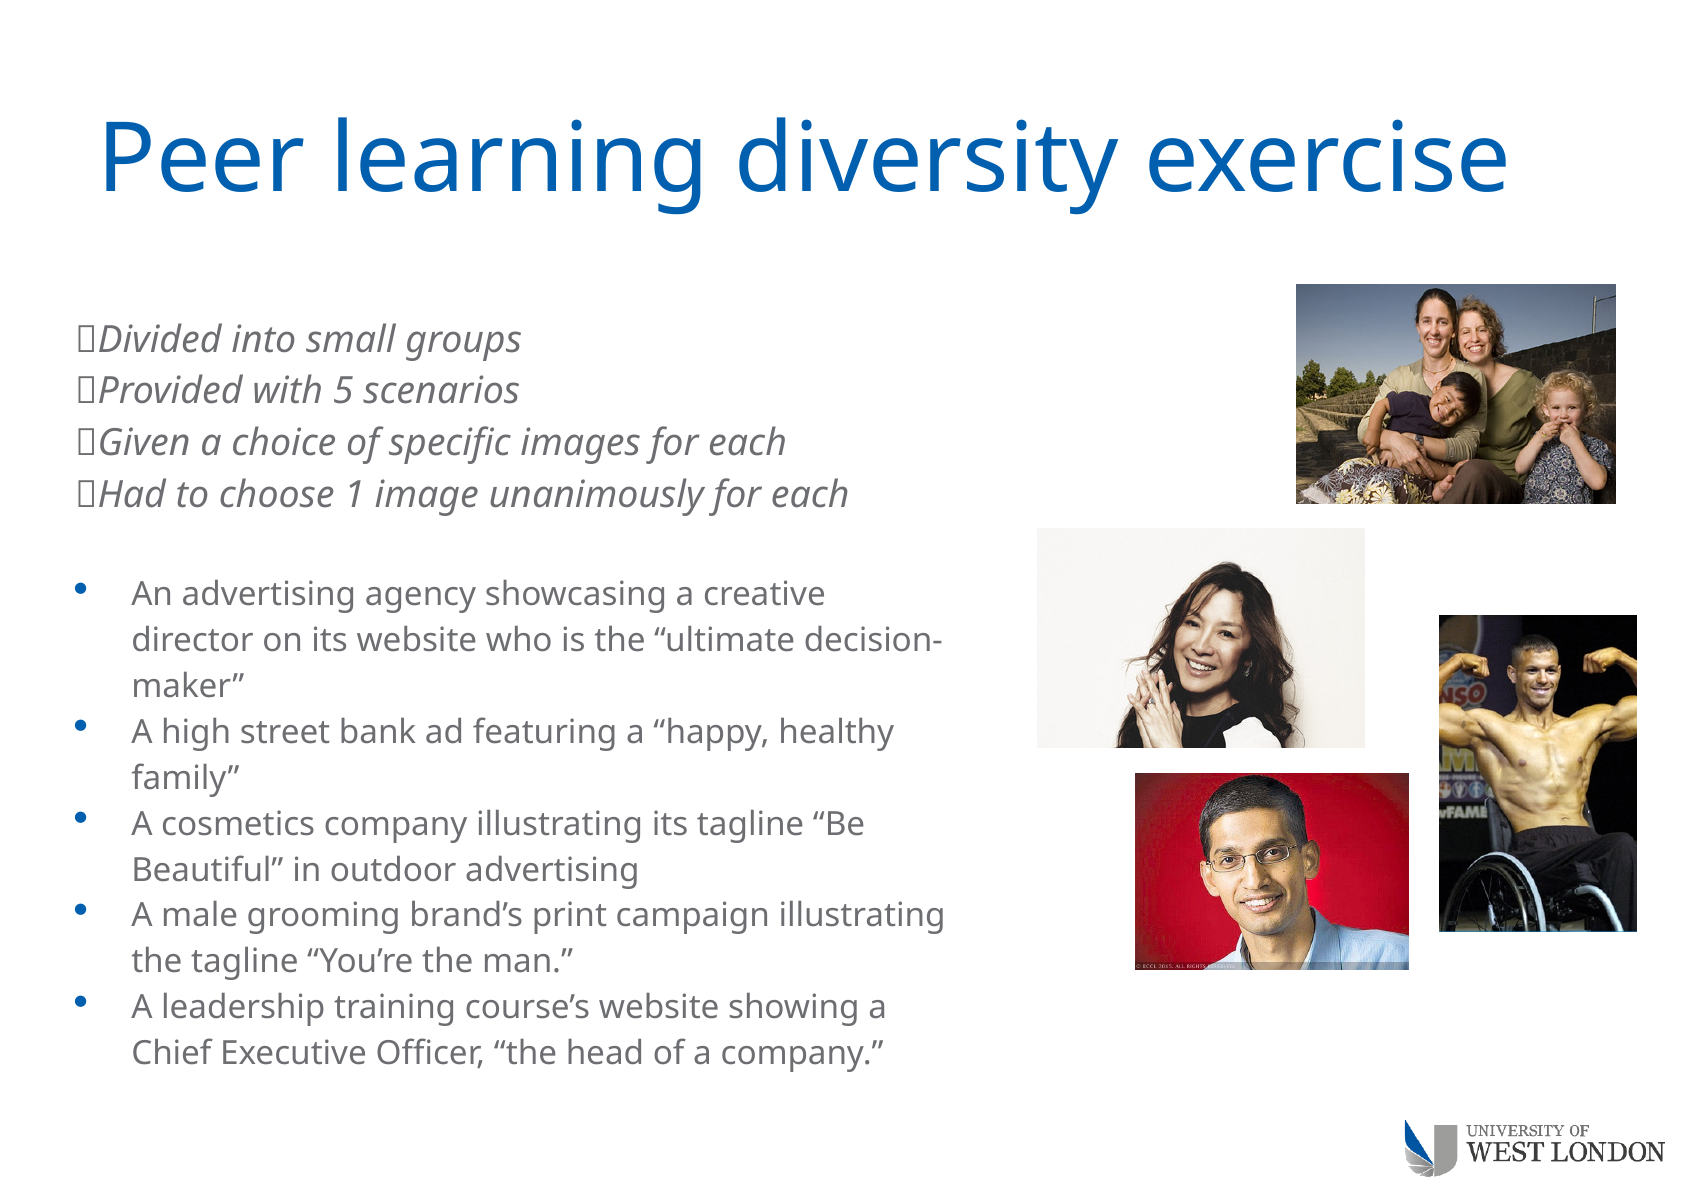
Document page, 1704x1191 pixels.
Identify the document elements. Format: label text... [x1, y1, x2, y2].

picture [1438, 615, 1637, 932]
picture [1296, 284, 1617, 504]
picture [1135, 773, 1409, 970]
picture [1404, 1120, 1665, 1178]
picture [1037, 528, 1365, 749]
text_box Divided into small groups Provided with 5 scenarios Given a choice of specific images for each Had to choose 1 image unanimously for each An advertising agency showcasing a creative director on its website who is the “ultimate decision-maker” A high street bank ad featuring a “happy, healthy family” A cosmetics company illustrating its tagline “Be Beautiful” in outdoor advertising A male grooming brand’s print campaign illustrating the tagline “You’re the man.” A leadership training course’s website showing a Chief Executive Officer, “the head of a company.” [60, 300, 963, 1079]
text_box Peer learning diversity exercise [82, 44, 1626, 275]
